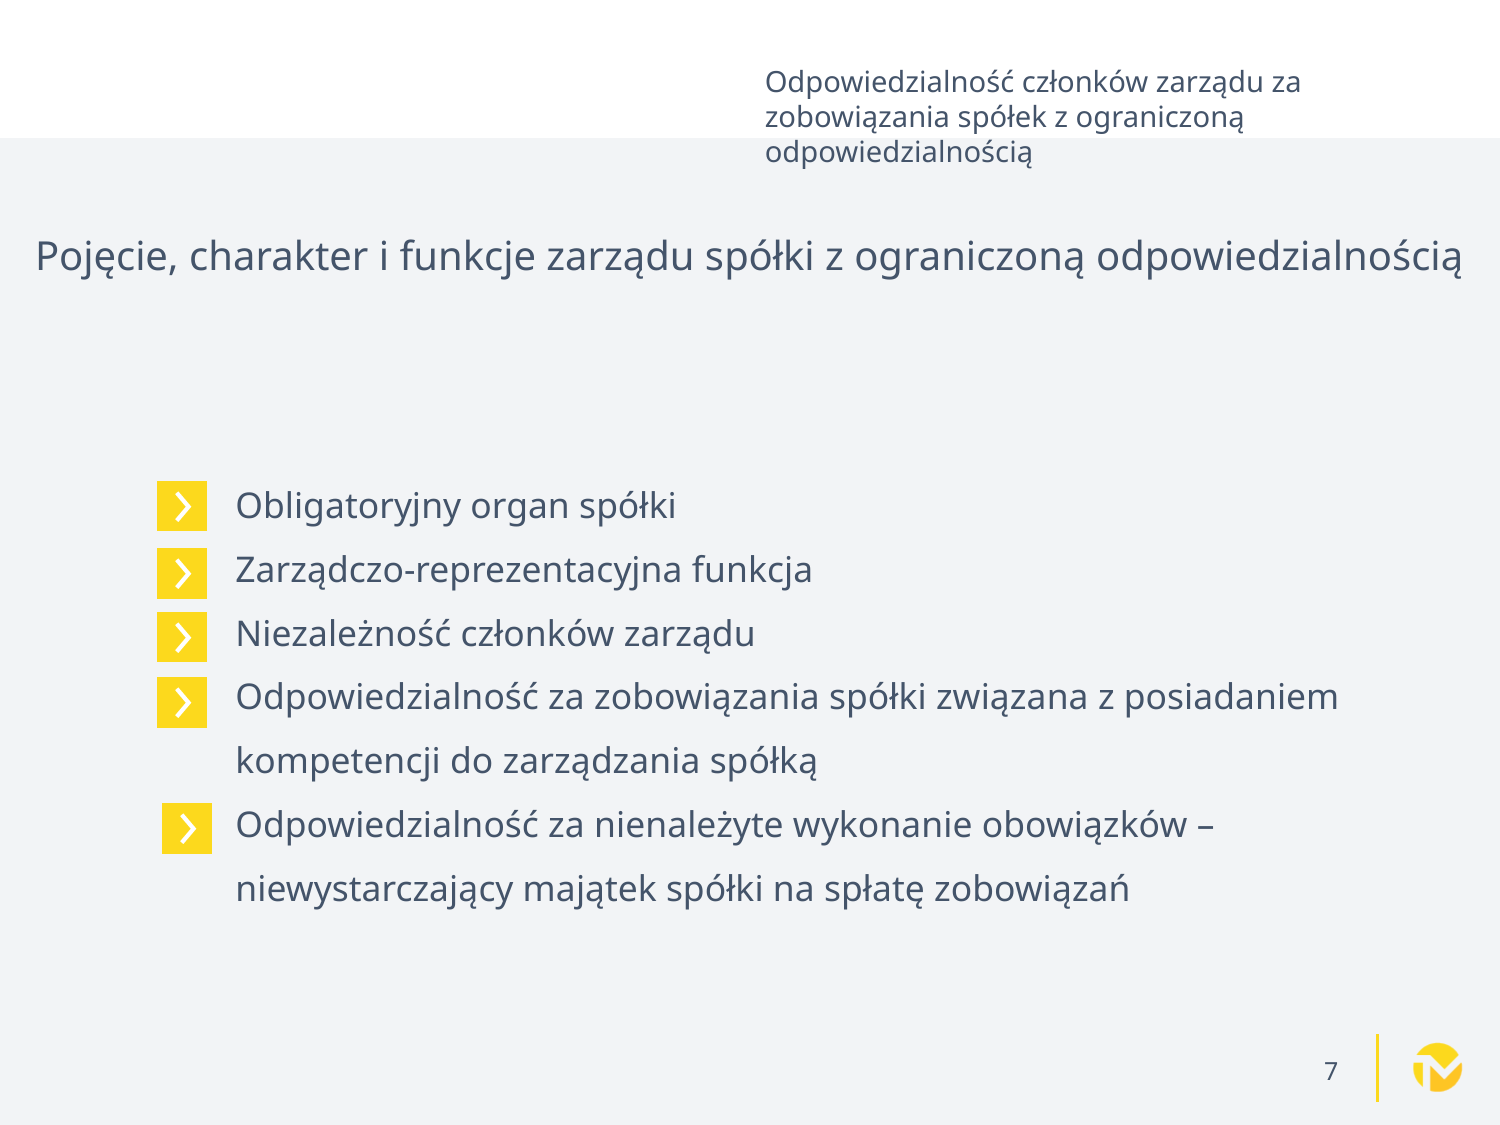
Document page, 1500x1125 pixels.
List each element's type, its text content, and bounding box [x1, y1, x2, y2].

picture [157, 548, 207, 599]
picture [157, 612, 207, 662]
text_box Odpowiedzialność członków zarządu za zobowiązania spółek z ograniczoną odpowiedzialnością [749, 56, 1500, 176]
picture [157, 481, 207, 531]
title Pojęcie, charakter i funkcje zarządu spółki z ograniczoną odpowiedzialnością [0, 210, 1500, 370]
slide_number 7 [1059, 1042, 1354, 1103]
picture [157, 677, 207, 728]
picture [162, 803, 212, 854]
picture [1396, 1034, 1481, 1103]
text_box Obligatoryjny organ spółki Zarządczo-reprezentacyjna funkcja Niezależność członków zarządu Odpowiedzialność za zobowiązania spółki związana z posiadaniem kompetencji do zarządzania spółką Odpowiedzialność za nienależyte wykonanie obowiązków – niewystarczający majątek spółki na spłatę zobowiązań [44, 431, 1439, 916]
